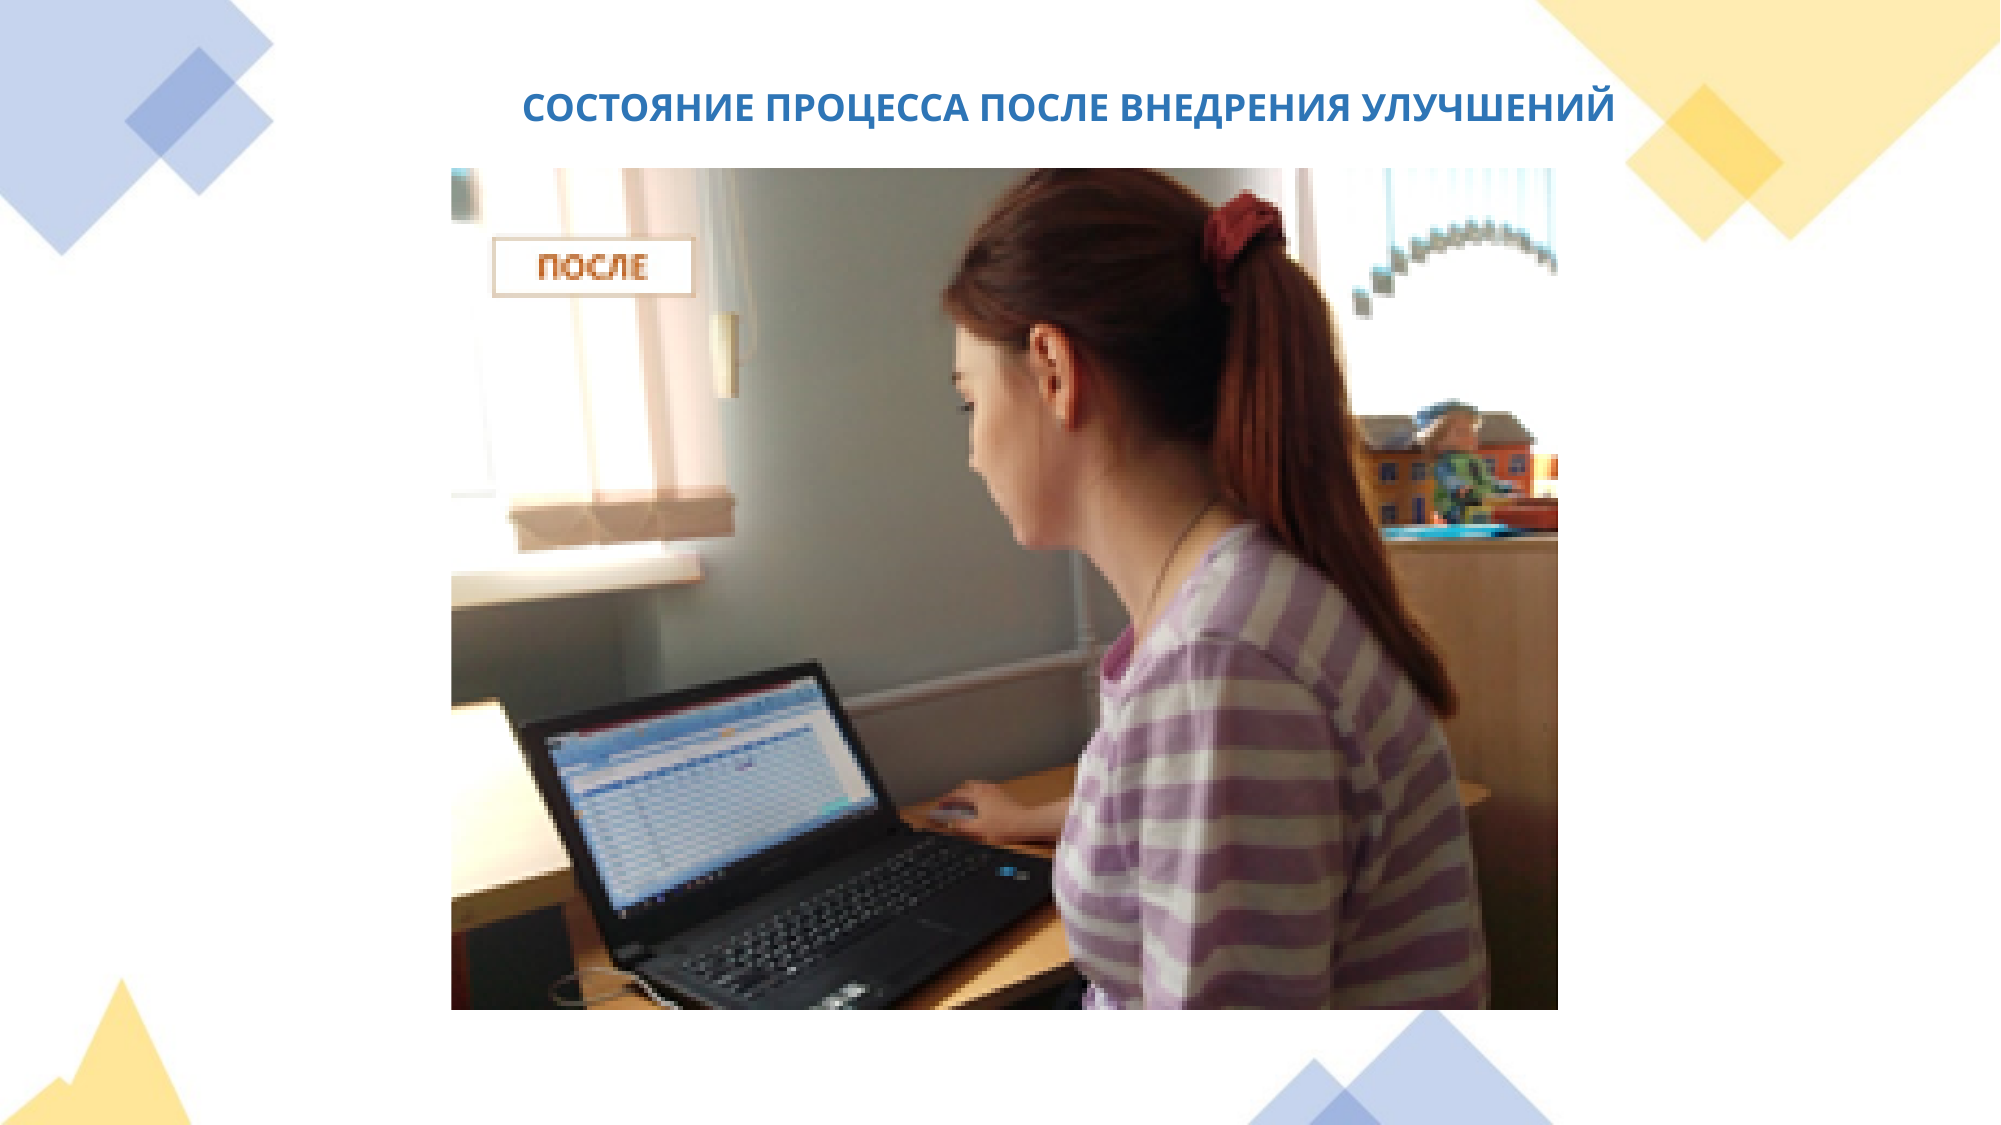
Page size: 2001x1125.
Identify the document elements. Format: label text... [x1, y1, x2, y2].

picture [0, 0, 2001, 1125]
text_box СОСТОЯНИЕ ПРОЦЕССА ПОСЛЕ ВНЕДРЕНИЯ УЛУЧШЕНИЙ [507, 76, 1642, 137]
